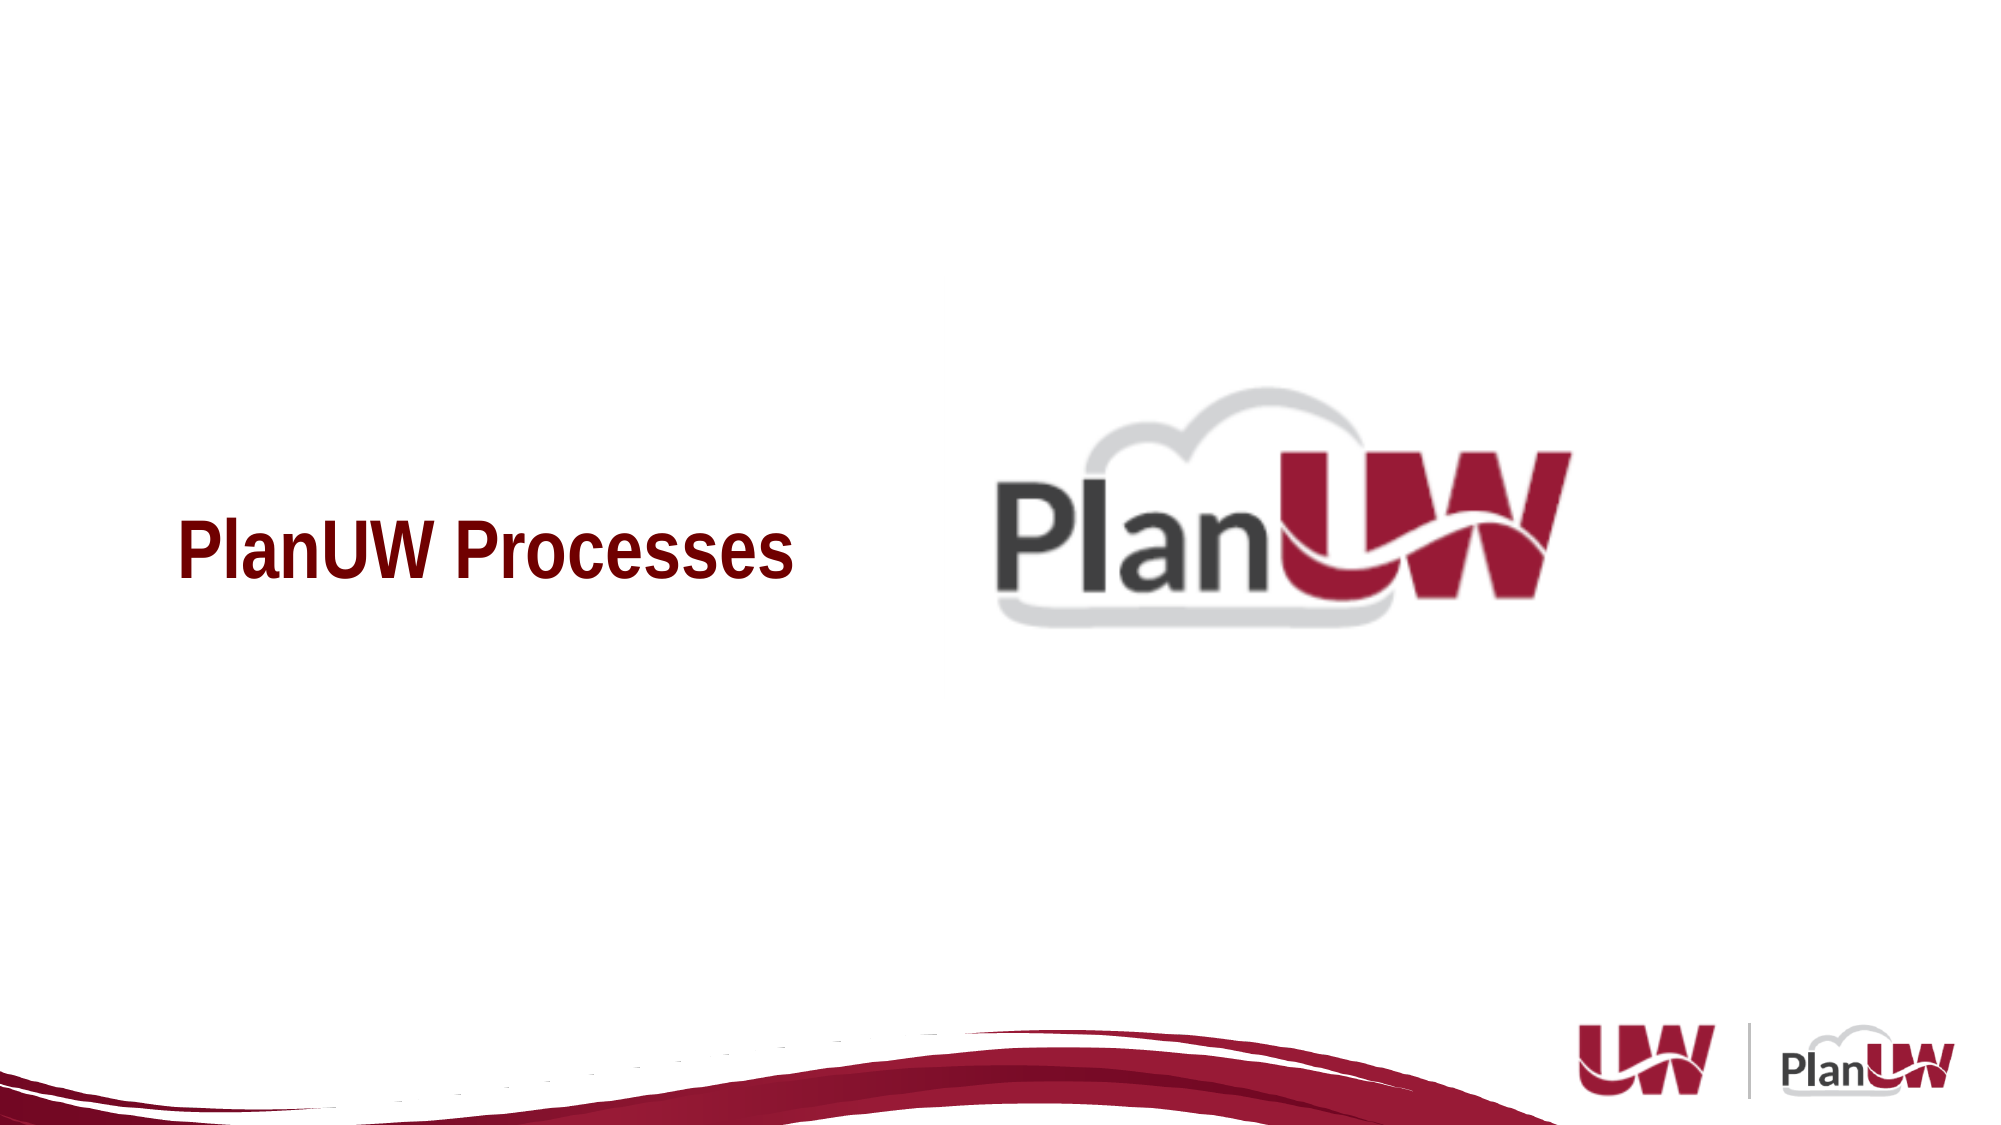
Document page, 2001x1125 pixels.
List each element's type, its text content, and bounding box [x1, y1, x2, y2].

text_box PlanUW Processes [162, 487, 937, 613]
picture [943, 276, 1622, 699]
picture [0, 988, 1723, 1125]
picture [1768, 1010, 1961, 1103]
